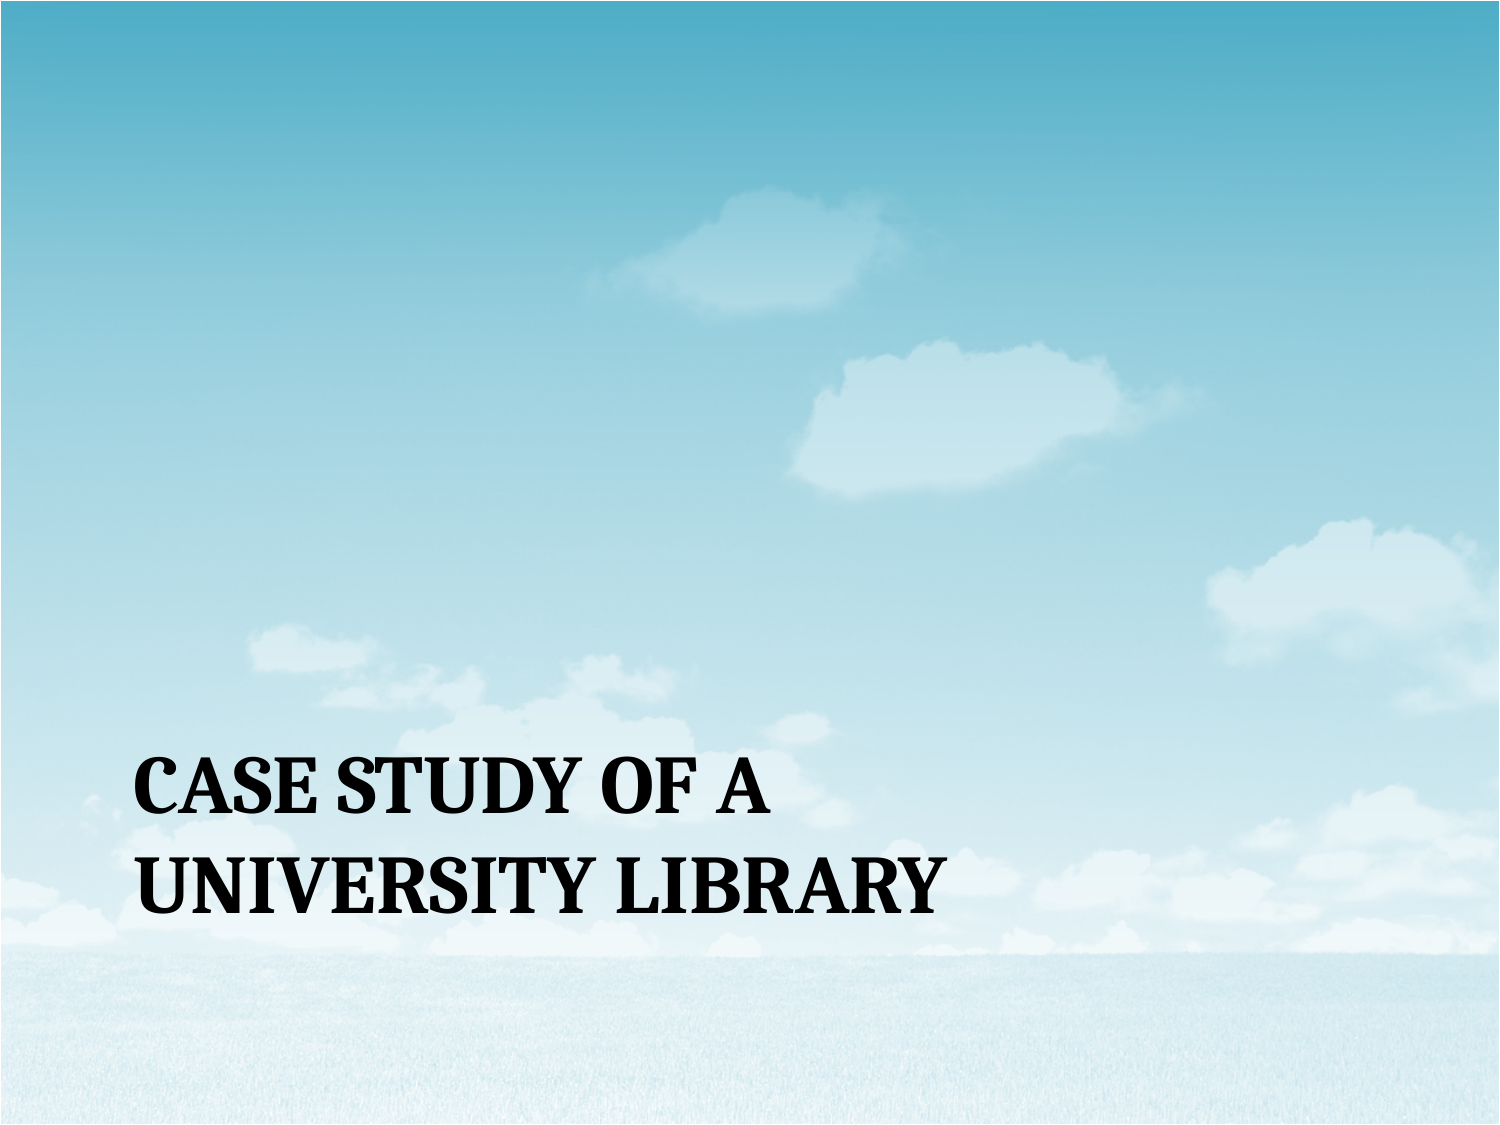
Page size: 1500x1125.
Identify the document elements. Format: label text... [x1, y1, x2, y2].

title Case Study of a University library [118, 722, 1394, 947]
